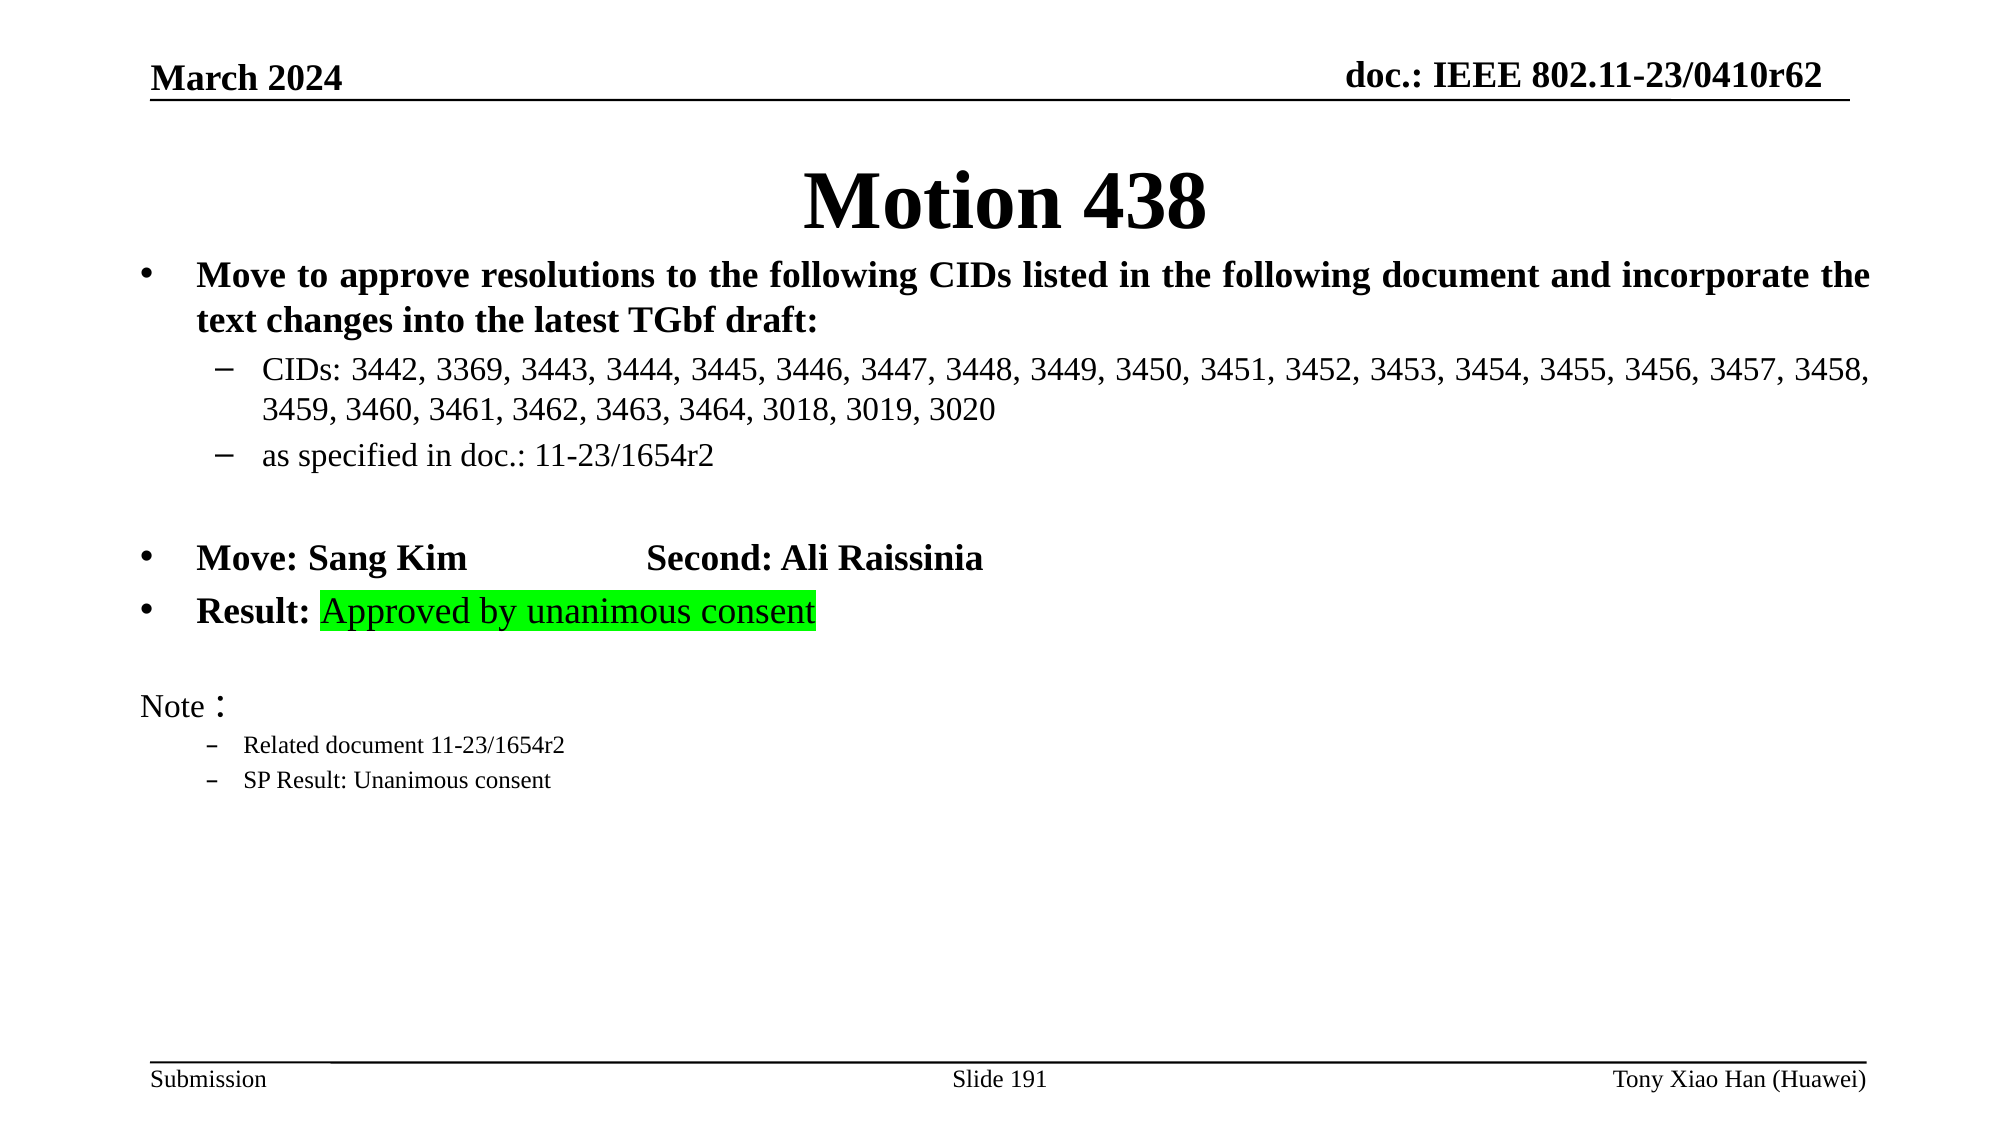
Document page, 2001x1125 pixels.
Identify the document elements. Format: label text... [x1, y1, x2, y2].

text_box Move to approve resolutions to the following CIDs listed in the following document and incorporate the text changes into the latest TGbf draft: CIDs: 3442, 3369, 3443, 3444, 3445, 3446, 3447, 3448, 3449, 3450, 3451, 3452, 3453, 3454, 3455, 3456, 3457, 3458, 3459, 3460, 3461, 3462, 3463, 3464, 3018, 3019, 3020 as specified in doc.: 11-23/1654r2 Move: Sang Kim Second: Ali Raissinia Result: Approved by unanimous consent Note： Related document 11-23/1654r2 SP Result: Unanimous consent [125, 212, 1888, 988]
text_box Motion 438 [368, 137, 1644, 212]
